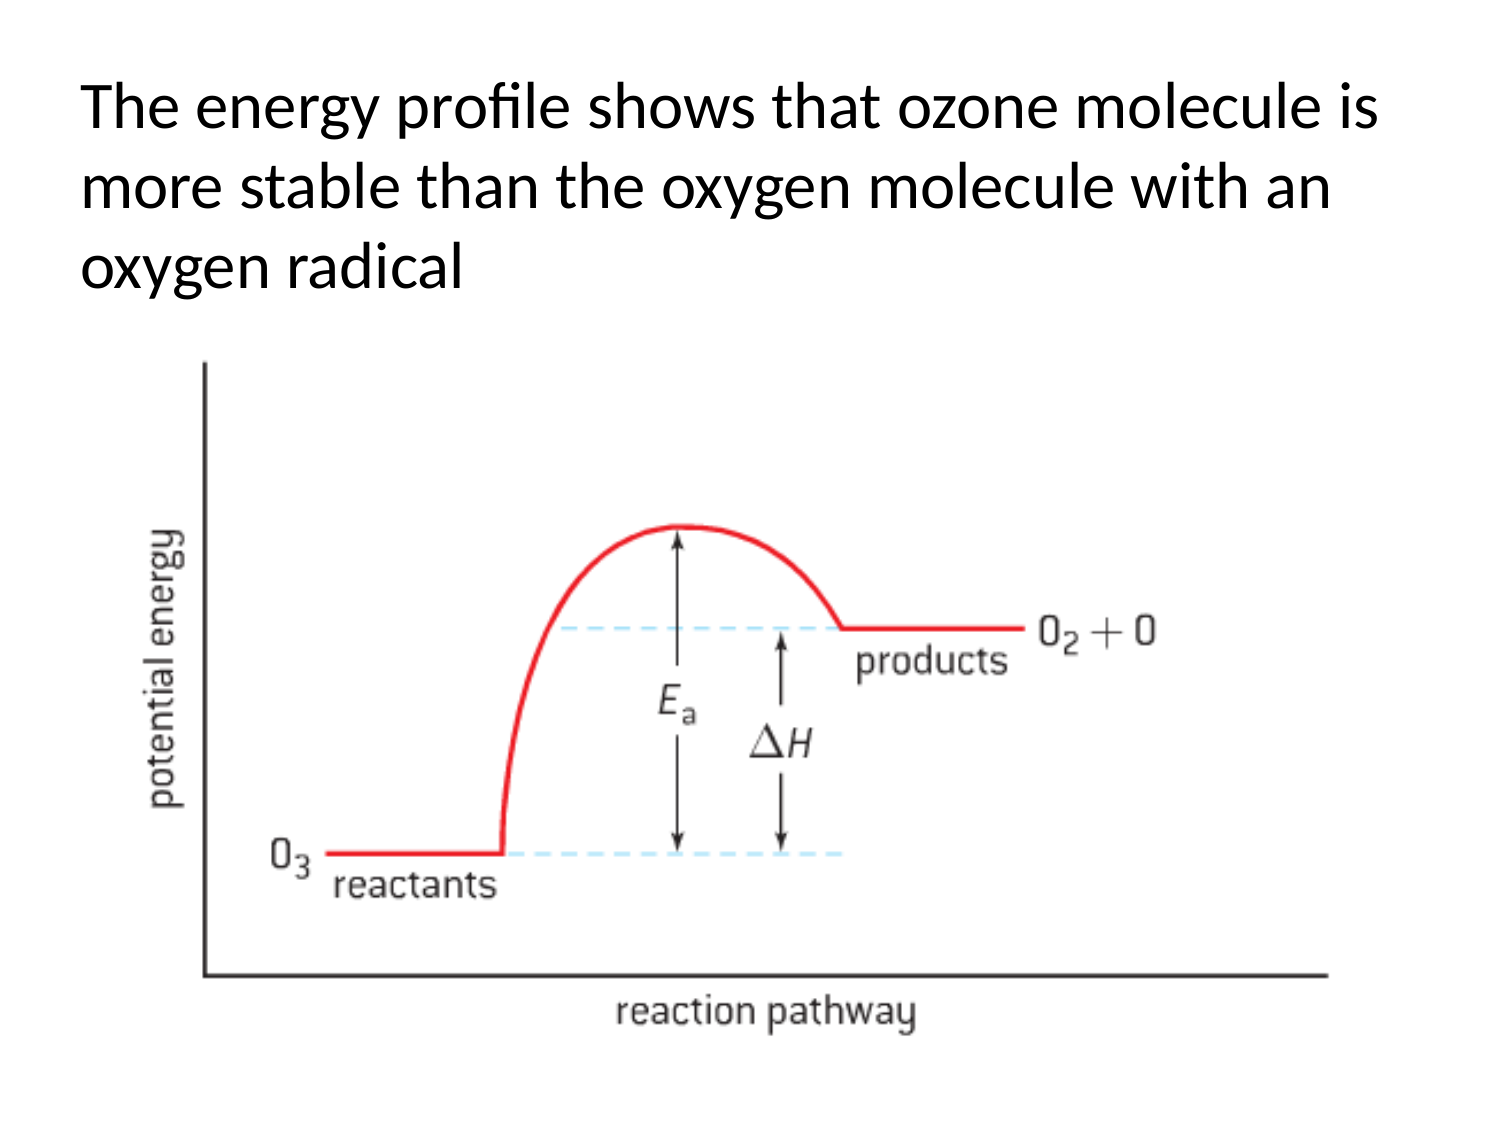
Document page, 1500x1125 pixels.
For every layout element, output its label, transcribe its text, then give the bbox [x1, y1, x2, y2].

list The energy profile shows that ozone molecule is more stable than the oxygen molecule with an oxygen radical [64, 54, 1402, 798]
picture [100, 337, 1366, 1059]
